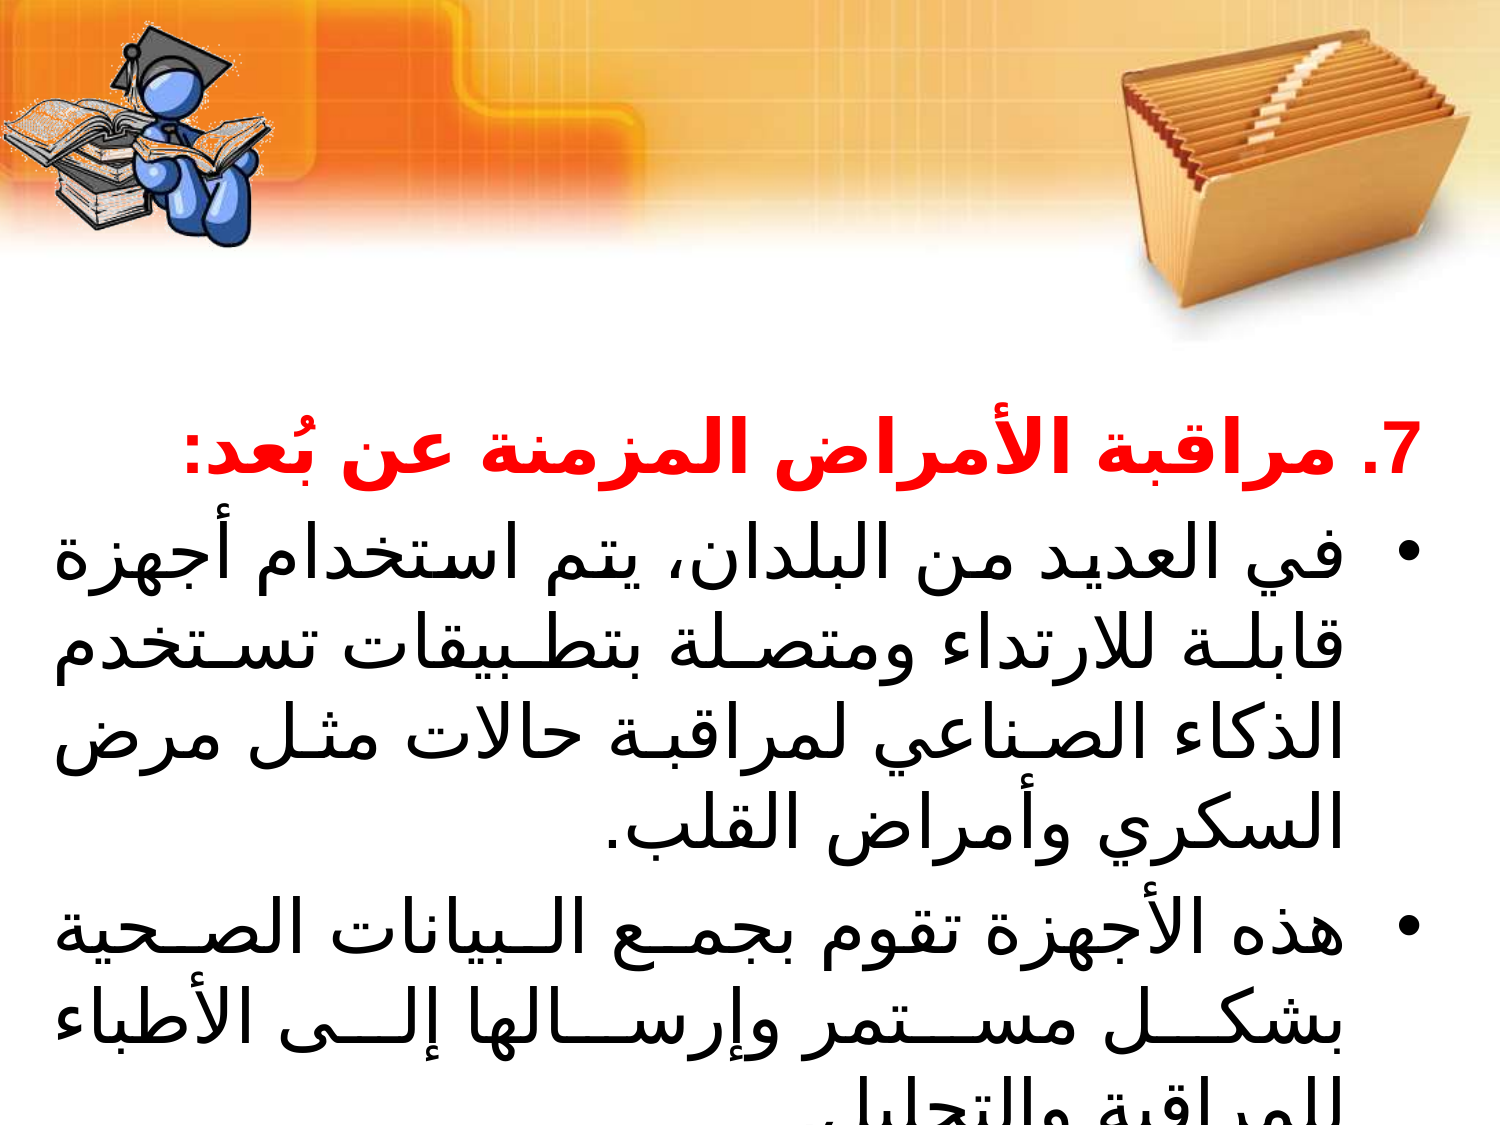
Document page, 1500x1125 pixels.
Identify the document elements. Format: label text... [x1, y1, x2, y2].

text_box 7. مراقبة الأمراض المزمنة عن بُعد: في العديد من البلدان، يتم استخدام أجهزة قابلة للارتداء ومتصلة بتطبيقات تستخدم الذكاء الصناعي لمراقبة حالات مثل مرض السكري وأمراض القلب. هذه الأجهزة تقوم بجمع البيانات الصحية بشكل مستمر وإرسالها إلى الأطباء للمراقبة والتحليل. [37, 391, 1438, 1125]
picture [0, 0, 1500, 1125]
